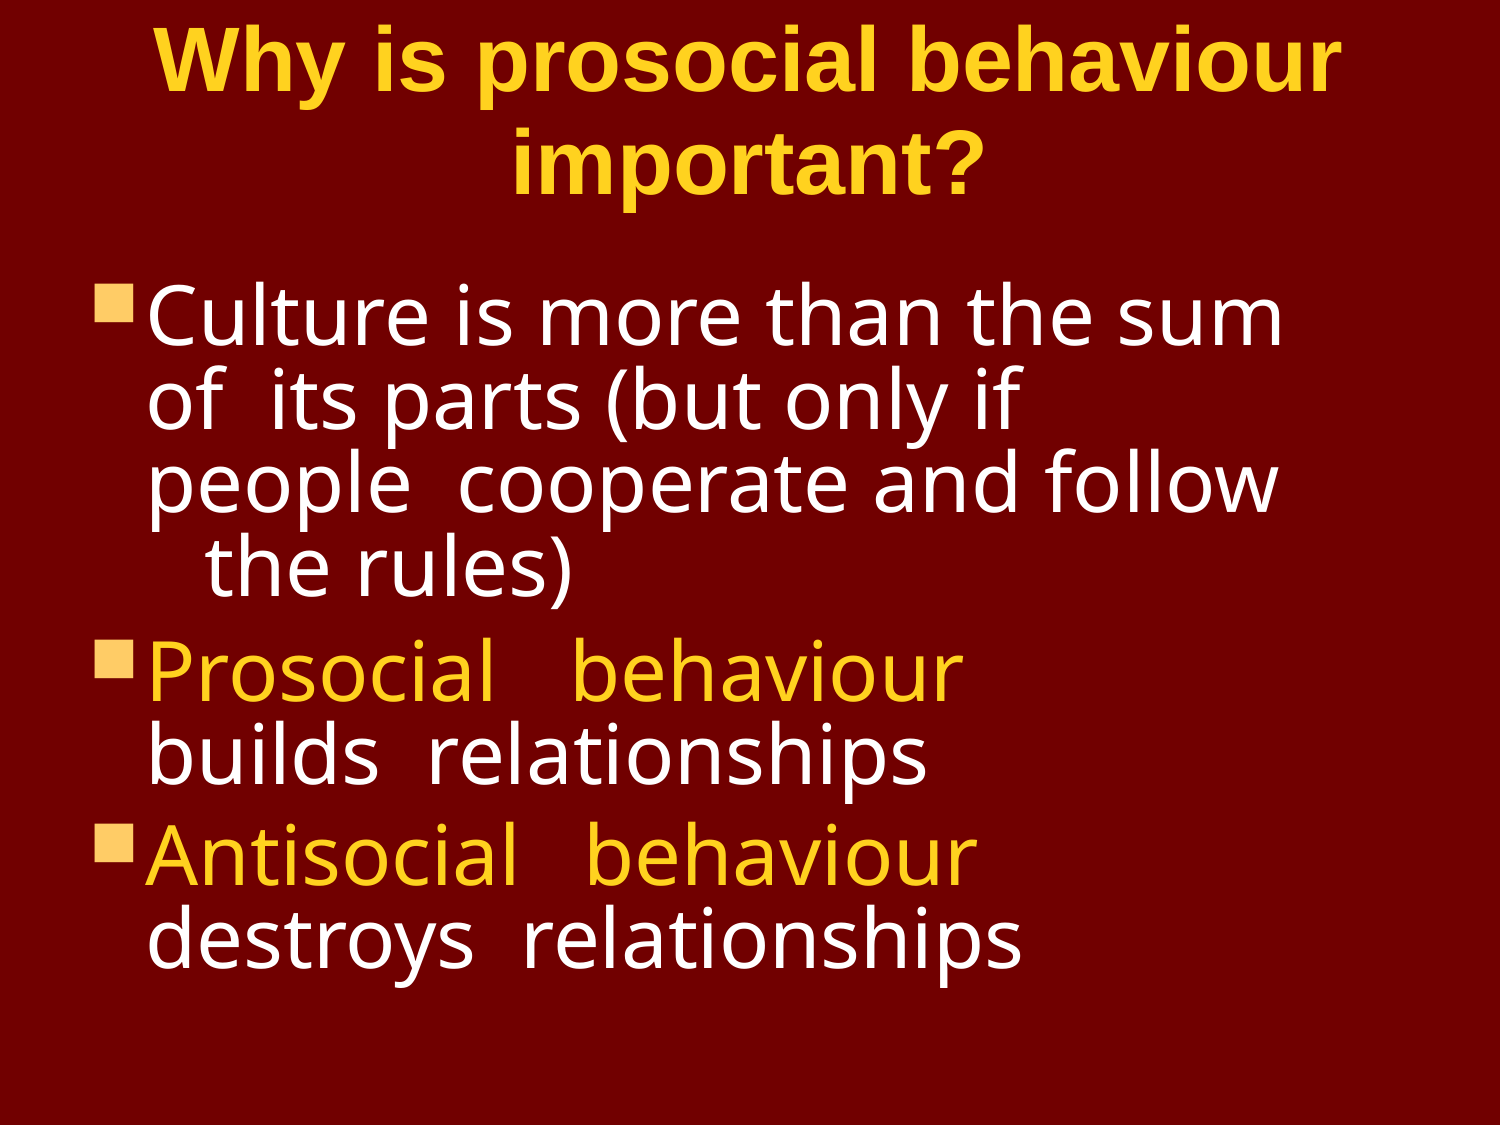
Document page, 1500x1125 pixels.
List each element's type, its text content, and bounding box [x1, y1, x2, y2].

text_box Culture is more than the sum of its parts (but only if people cooperate and follow the rules) Prosocial behaviour builds relationships Antisocial behaviour destroys relationships [87, 259, 1311, 986]
title Why is prosocial behaviour important? [70, 0, 1430, 213]
